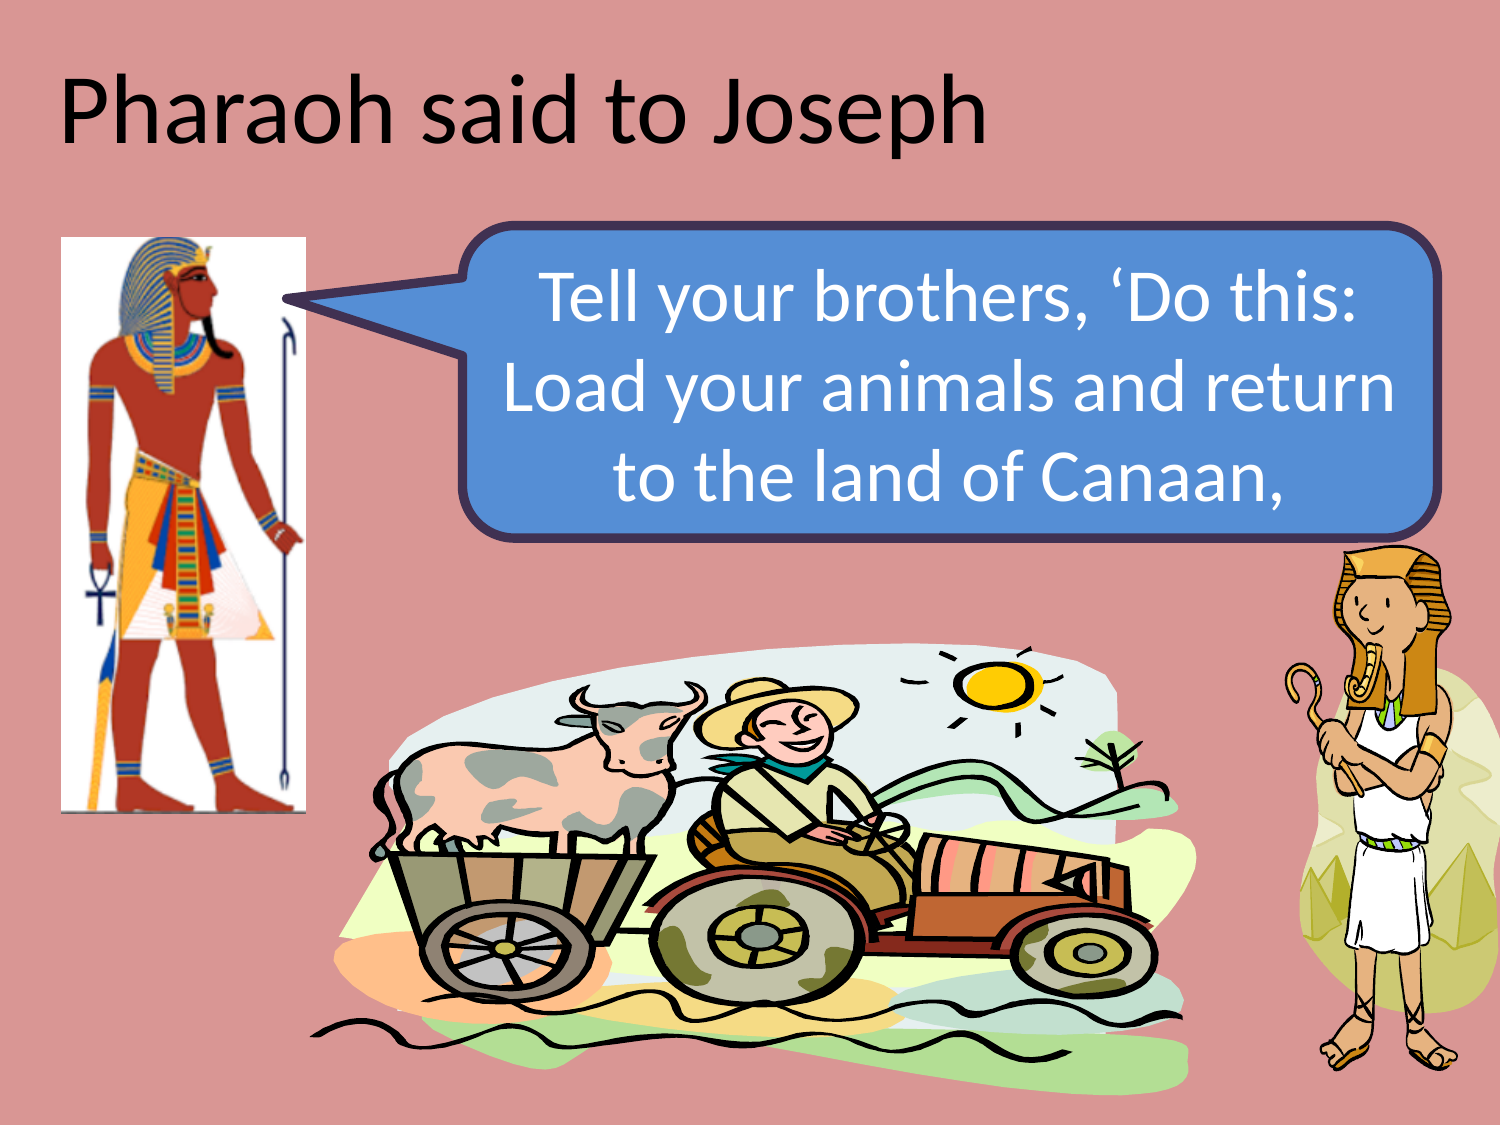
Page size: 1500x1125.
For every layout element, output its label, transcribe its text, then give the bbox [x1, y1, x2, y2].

text_box Tell your brothers, ‘Do this: Load your animals and return to the land of Canaan, [311, 223, 1440, 541]
title Pharaoh said to Joseph [25, 40, 1025, 241]
picture [1279, 537, 1500, 1079]
picture [60, 236, 1207, 1102]
